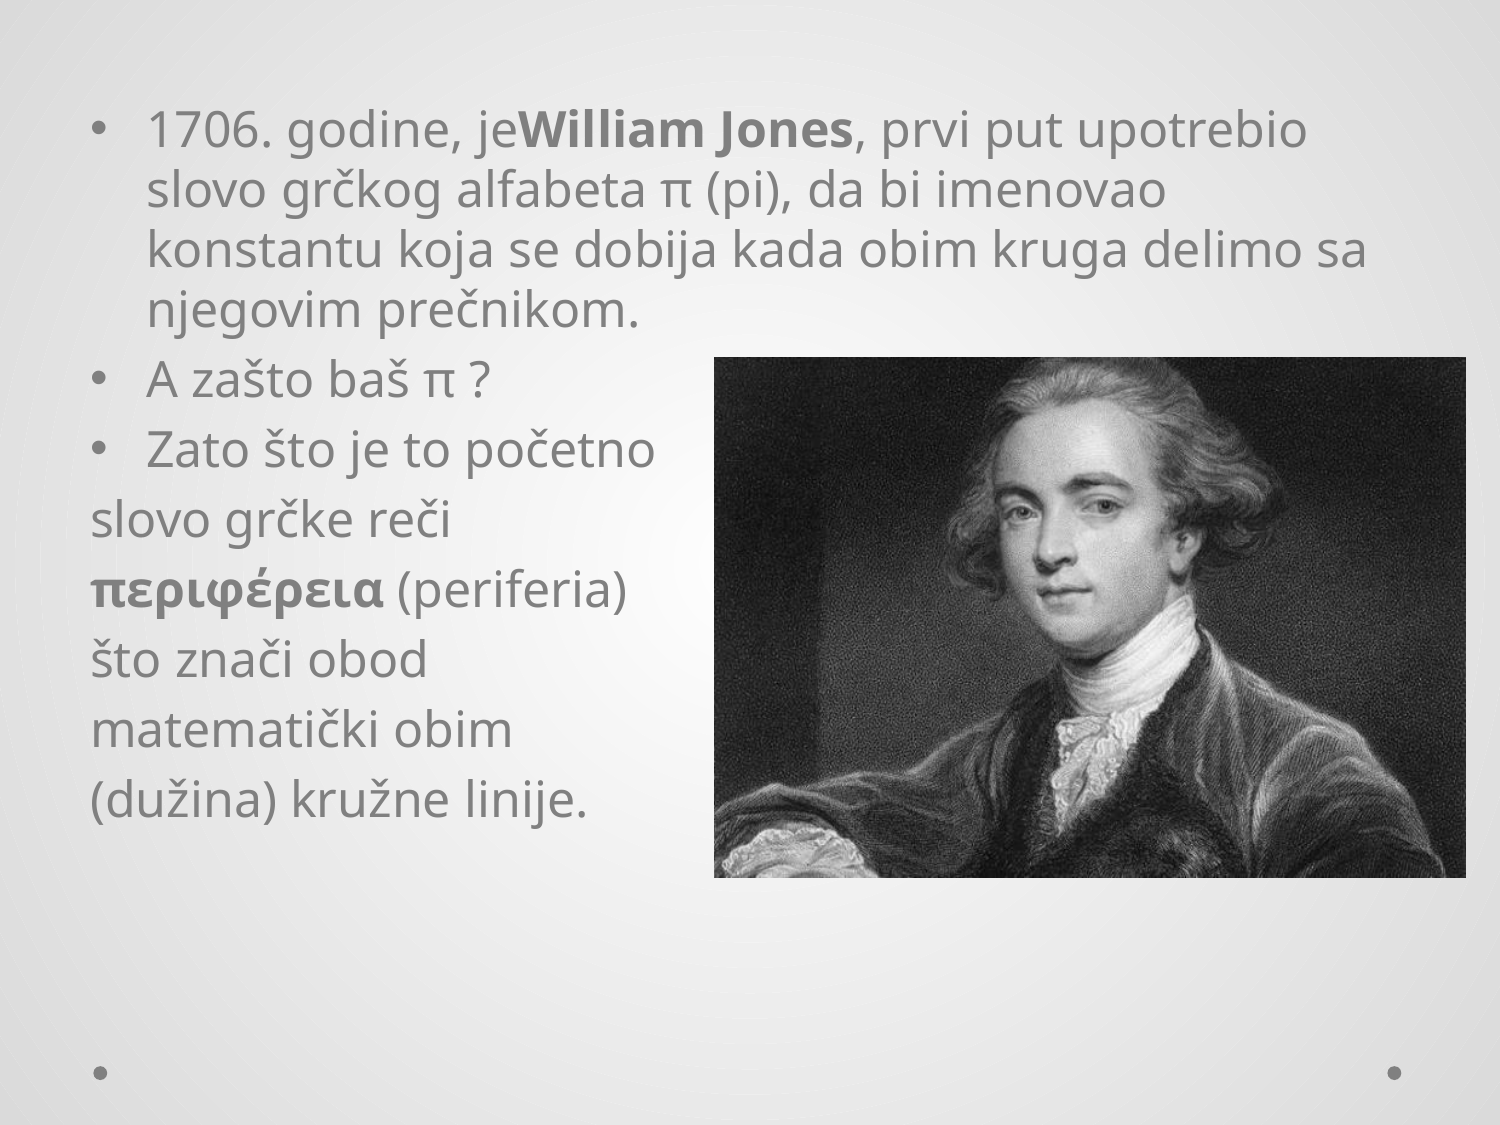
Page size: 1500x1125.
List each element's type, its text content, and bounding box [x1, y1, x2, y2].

list 1706. godine, jeWilliam Jones, prvi put upotrebio slovo grčkog alfabeta π (pi), da bi imenovao konstantu koja se dobija kada obim kruga delimo sa njegovim prečnikom. A zašto baš π ? Zato što je to početno slovo grčke reči περιφέρεια (periferia) što znači obod matematički obim (dužina) kružne linije. [75, 90, 1425, 1005]
picture [714, 357, 1466, 879]
